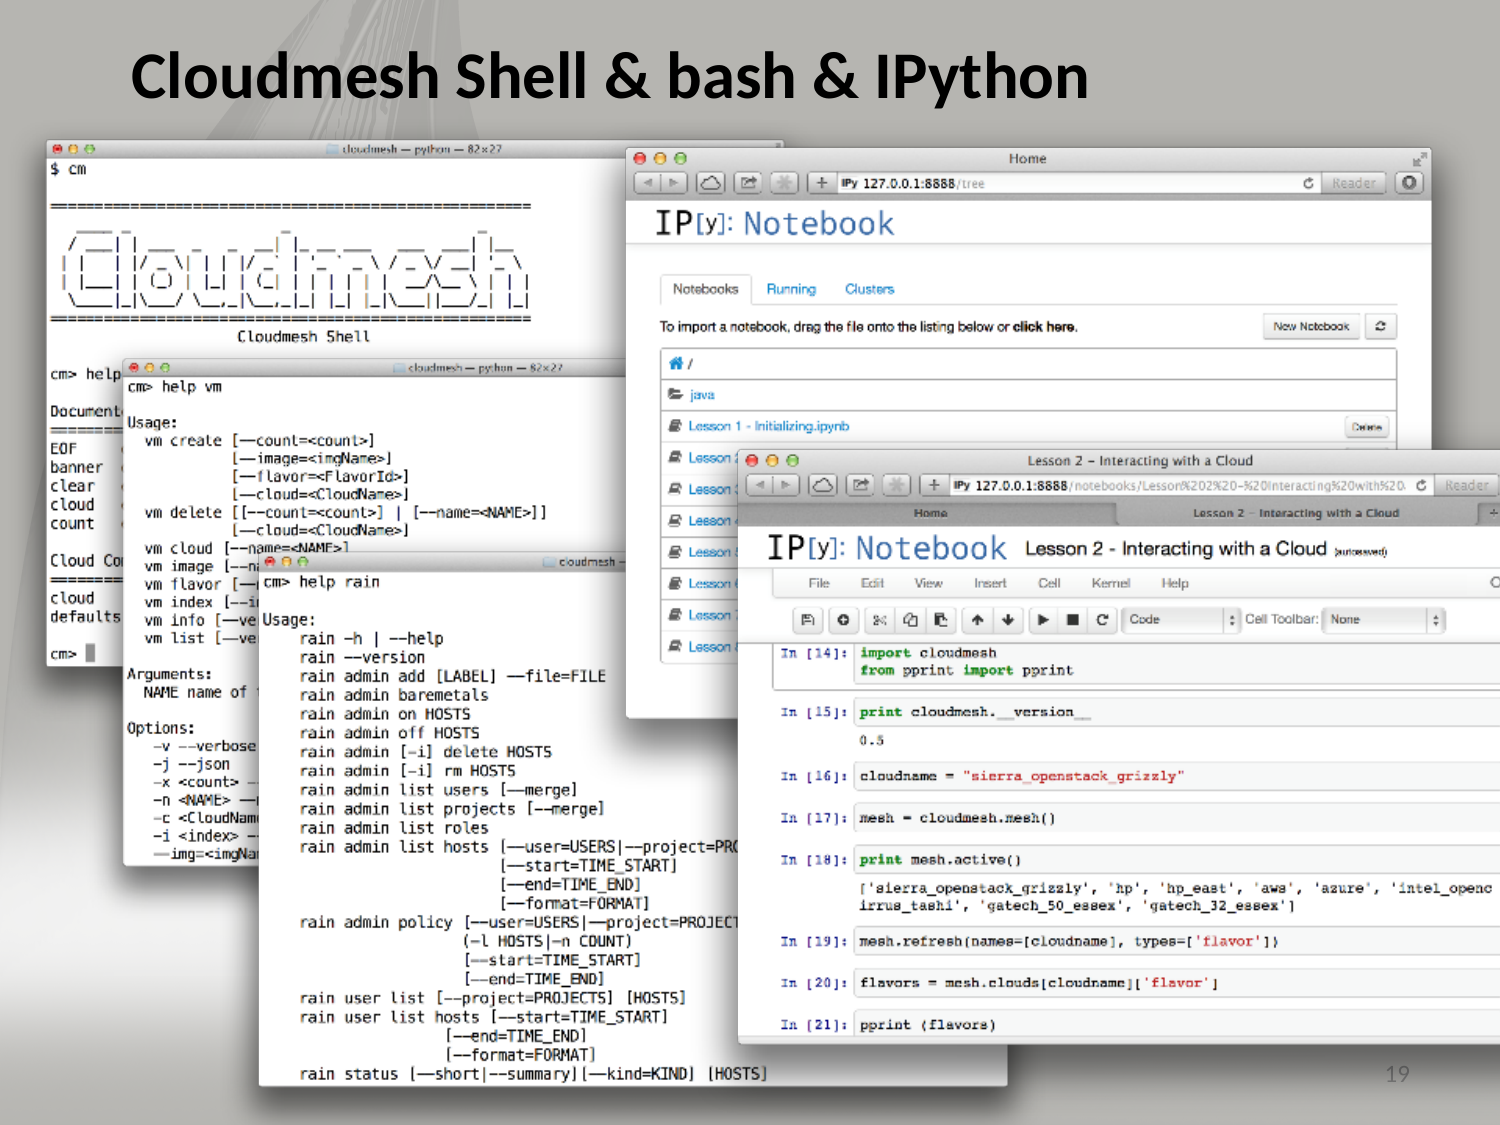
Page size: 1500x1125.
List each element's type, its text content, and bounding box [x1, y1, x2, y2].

picture [0, 0, 1500, 1125]
title Cloudmesh Shell & bash & IPython [20, 15, 1218, 110]
